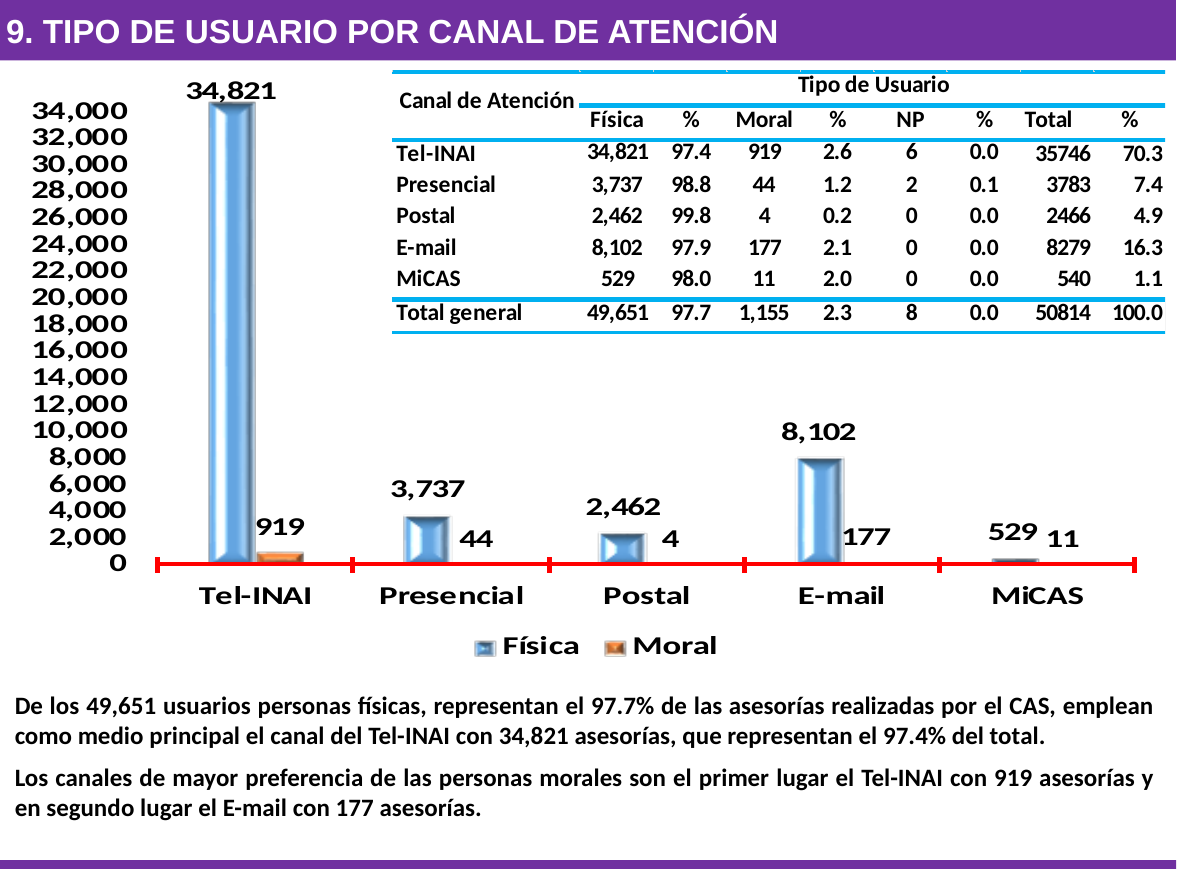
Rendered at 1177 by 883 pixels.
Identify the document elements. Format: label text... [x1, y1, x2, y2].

text_box De los 49,651 usuarios personas físicas, representan el 97.7% de las asesorías realizadas por el CAS, emplean como medio principal el canal del Tel-INAI con 34,821 asesorías, que representan el 97.4% del total. Los canales de mayor preferencia de las personas morales son el primer lugar el Tel-INAI con 919 asesorías y en segundo lugar el E-mail con 177 asesorías. [0, 681, 1171, 829]
text_box 9. Tipo de Usuario por Canal de Atención [0, 2, 1160, 58]
picture [8, 70, 1168, 683]
